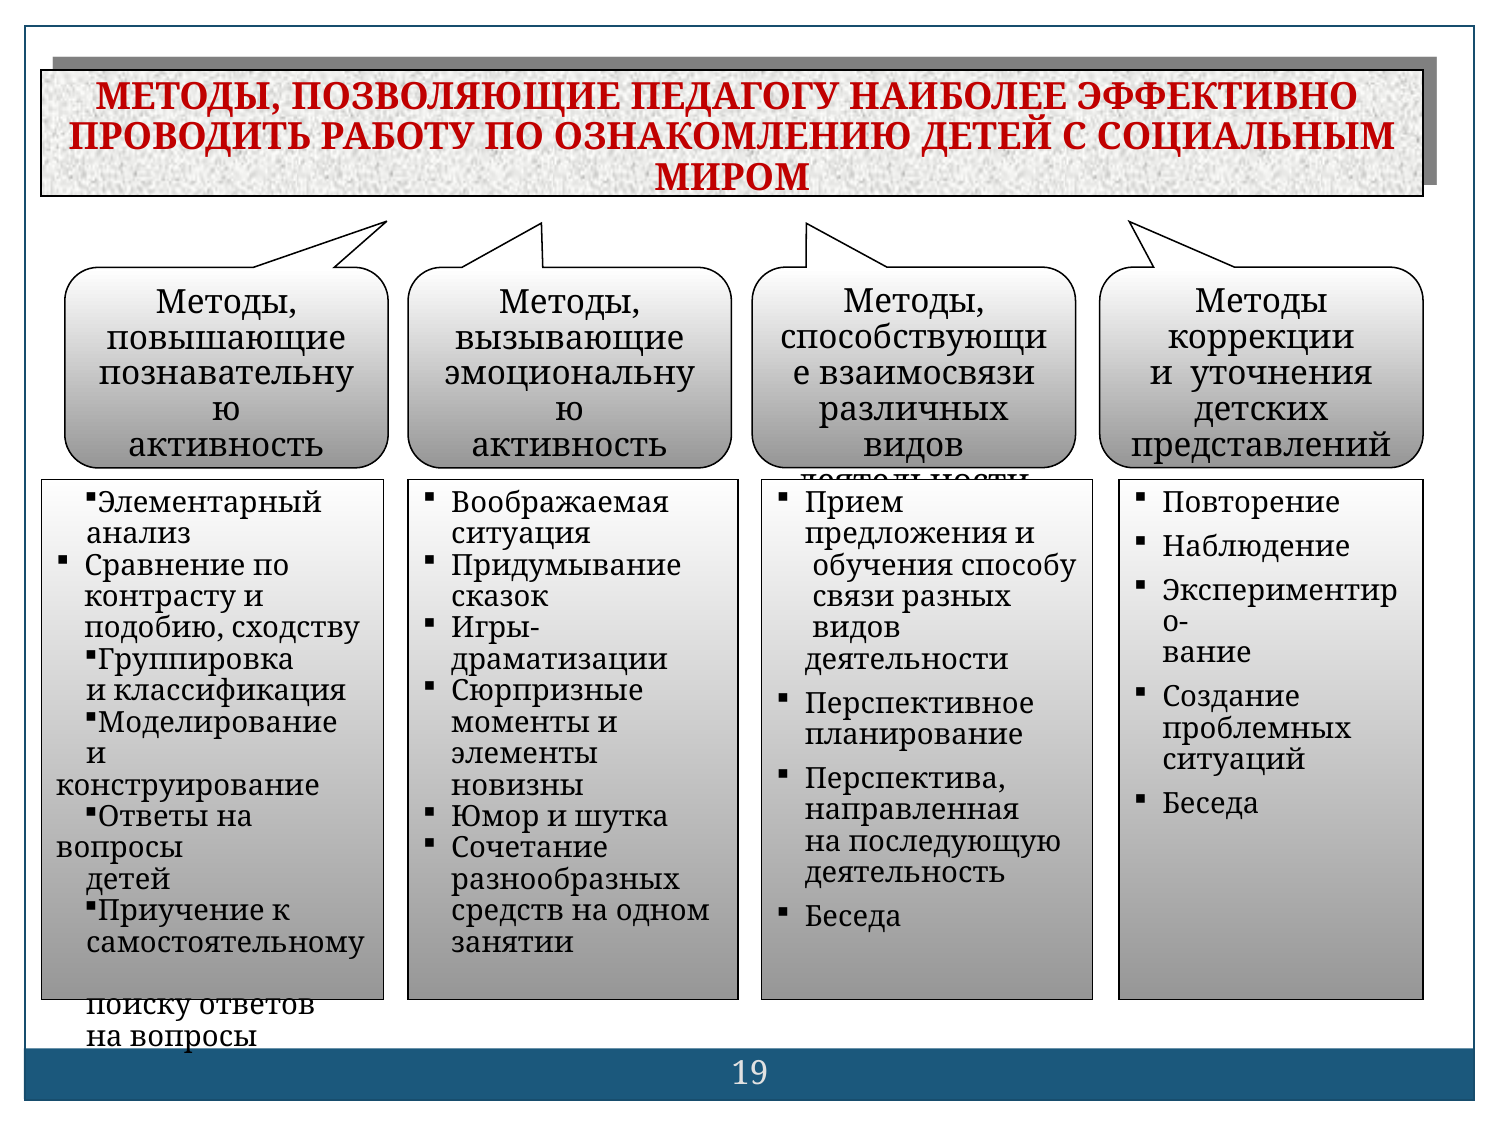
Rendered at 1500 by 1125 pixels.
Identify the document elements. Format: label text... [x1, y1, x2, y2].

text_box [40, 69, 1424, 1000]
slide_number 19 [699, 1037, 800, 1110]
